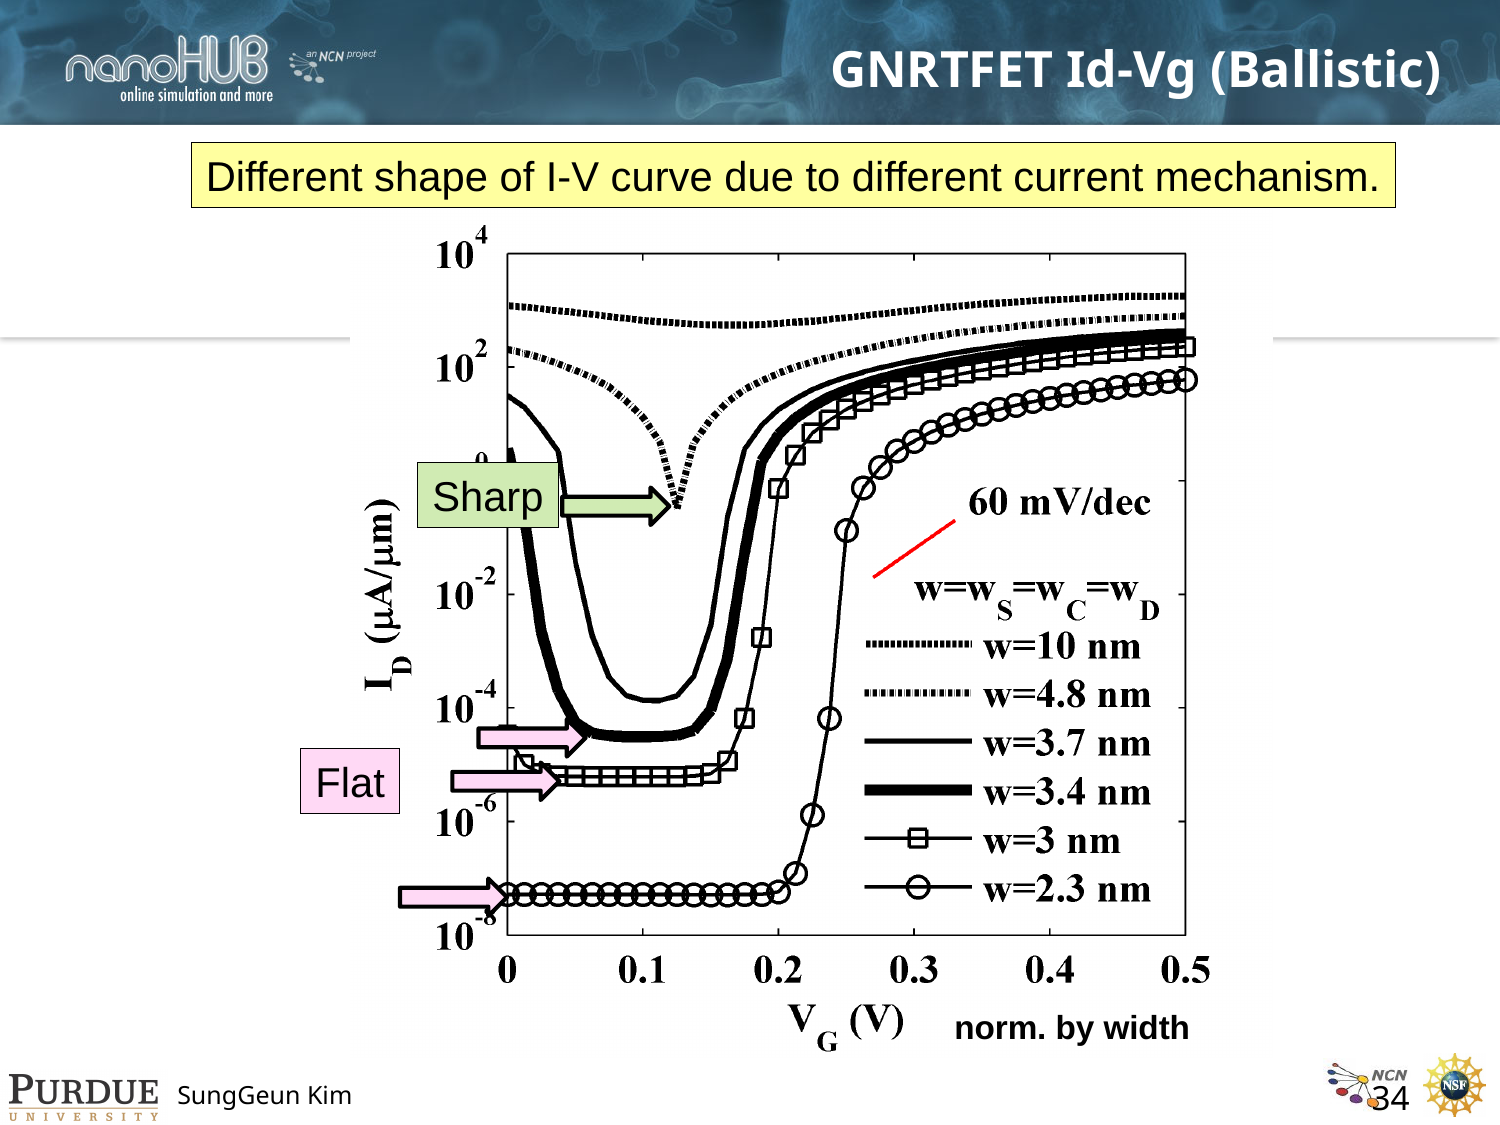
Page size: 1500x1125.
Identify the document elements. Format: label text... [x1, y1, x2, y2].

picture [1423, 1053, 1486, 1117]
title GNRTFET Id-Vg (Ballistic) [50, 24, 1457, 111]
picture [349, 188, 1273, 1058]
text_box Different shape of I-V curve due to different current mechanism. [191, 142, 1396, 208]
text_box Flat [300, 748, 344, 814]
picture [0, 0, 1500, 124]
picture [1323, 1058, 1412, 1112]
text_box 34 [1337, 1069, 1425, 1125]
picture [0, 1069, 168, 1125]
